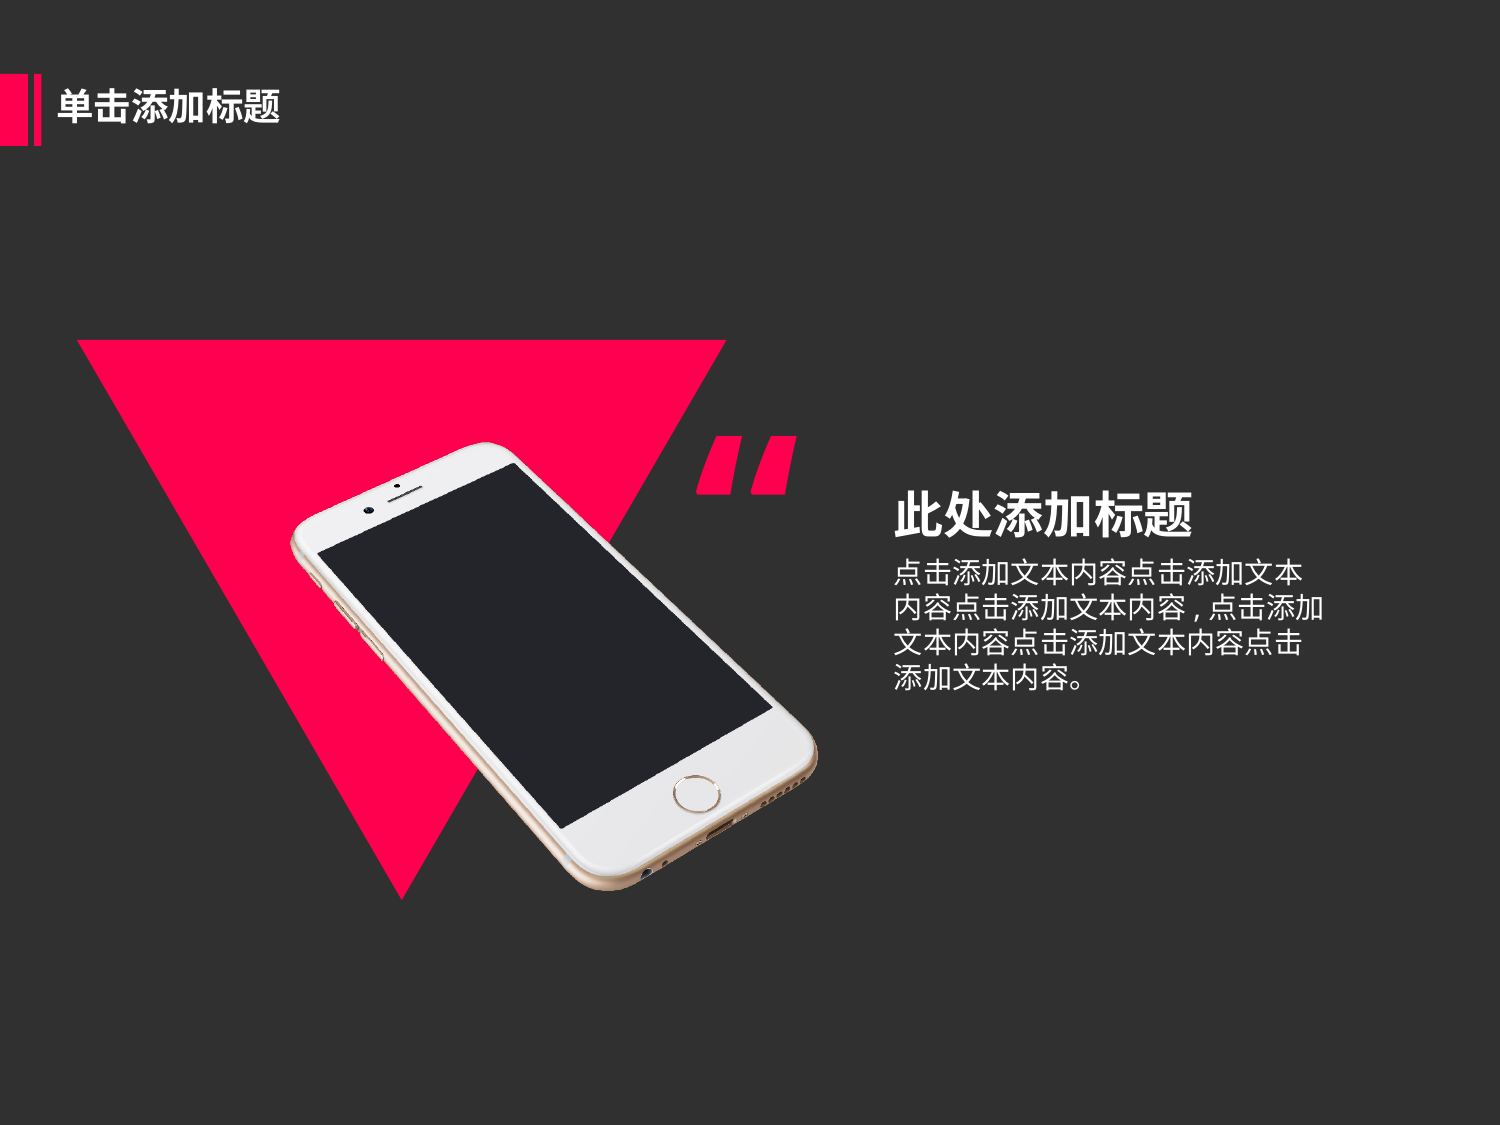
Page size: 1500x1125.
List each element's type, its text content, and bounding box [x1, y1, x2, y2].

text_box 点击添加文本内容点击添加文本内容点击添加文本内容,点击添加文本内容点击添加文本内容点击添加文本内容。 [878, 547, 1344, 693]
text_box 单击添加标题 [41, 75, 322, 136]
text_box [33, 73, 42, 147]
text_box 此处添加标题 [878, 479, 1232, 547]
text_box [395, 891, 409, 903]
text_box [75, 338, 729, 710]
text_box “ [678, 360, 1079, 664]
text_box [0, 73, 29, 147]
picture [290, 442, 818, 891]
